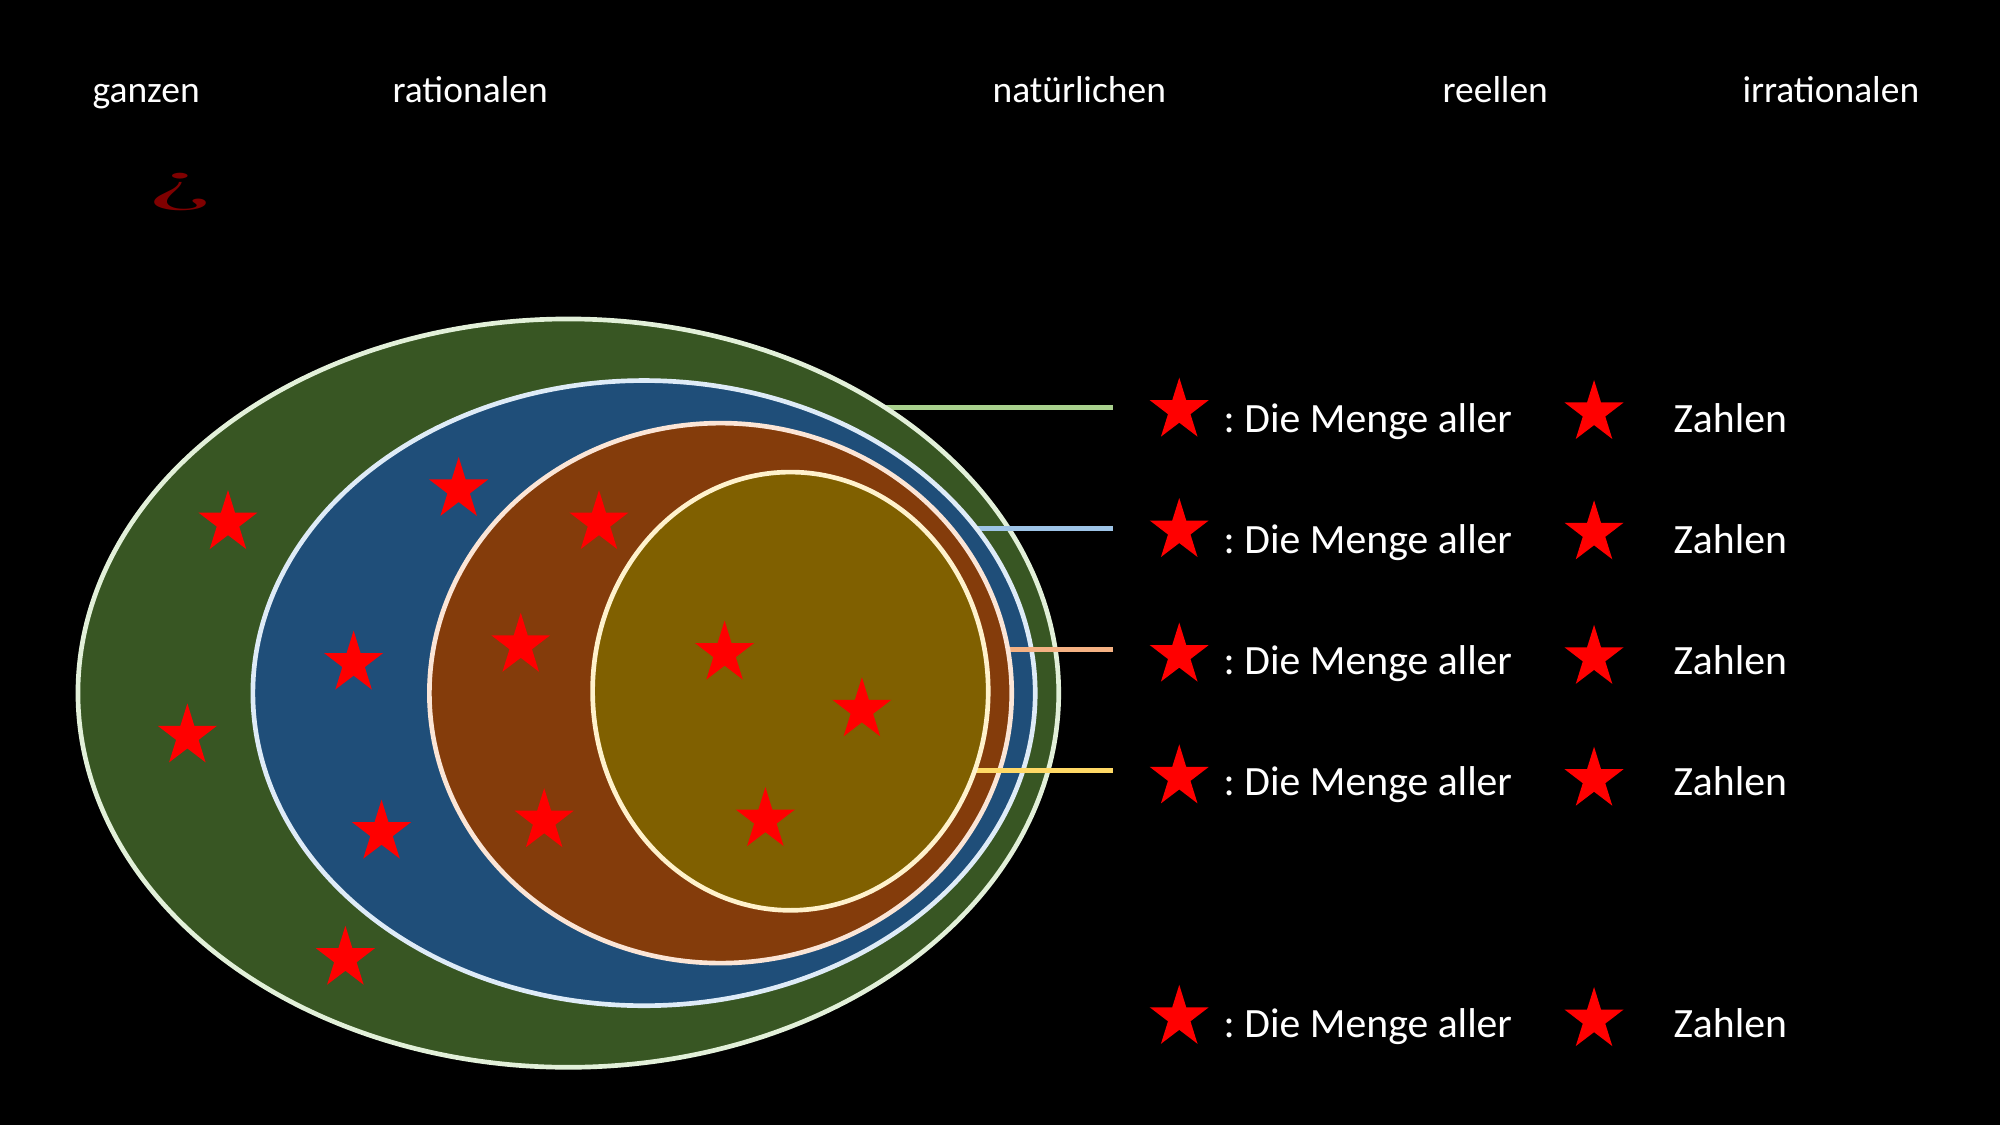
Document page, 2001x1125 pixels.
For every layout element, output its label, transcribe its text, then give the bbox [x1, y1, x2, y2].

text_box [154, 699, 220, 766]
text_box [321, 627, 387, 693]
text_box [1002, 652, 1037, 768]
text_box [1561, 983, 1627, 1049]
text_box [511, 784, 577, 850]
text_box [1146, 374, 1212, 440]
text_box [981, 531, 1057, 647]
text_box [954, 529, 1033, 647]
text_box [1026, 652, 1060, 768]
text_box [566, 486, 632, 552]
text_box [312, 922, 378, 988]
text_box [1146, 740, 1212, 807]
text_box [591, 471, 990, 912]
text_box [1561, 621, 1627, 687]
text_box [348, 796, 415, 862]
text_box [1146, 494, 1212, 560]
text_box [195, 486, 261, 552]
text_box [1146, 981, 1212, 1047]
text_box [1561, 743, 1627, 809]
text_box [428, 422, 1000, 965]
text_box ganzen rationalen natürlichen reellen irrationalen [78, 57, 1978, 118]
text_box [978, 650, 1013, 768]
text_box [1561, 496, 1627, 563]
list : Die Menge aller Zahlen : Die Menge aller Zahlen : Die Menge aller Zahlen : Die Menge aller Zahlen : Die Menge aller Zahlen [1209, 341, 1971, 1045]
text_box [76, 317, 1049, 1069]
text_box [829, 673, 895, 740]
text_box [926, 529, 1009, 649]
text_box [1561, 376, 1627, 442]
text_box [488, 609, 554, 675]
text_box [692, 617, 758, 683]
text_box [732, 783, 798, 849]
text_box [426, 453, 492, 519]
text_box [1146, 619, 1212, 685]
text_box [251, 379, 1024, 1007]
